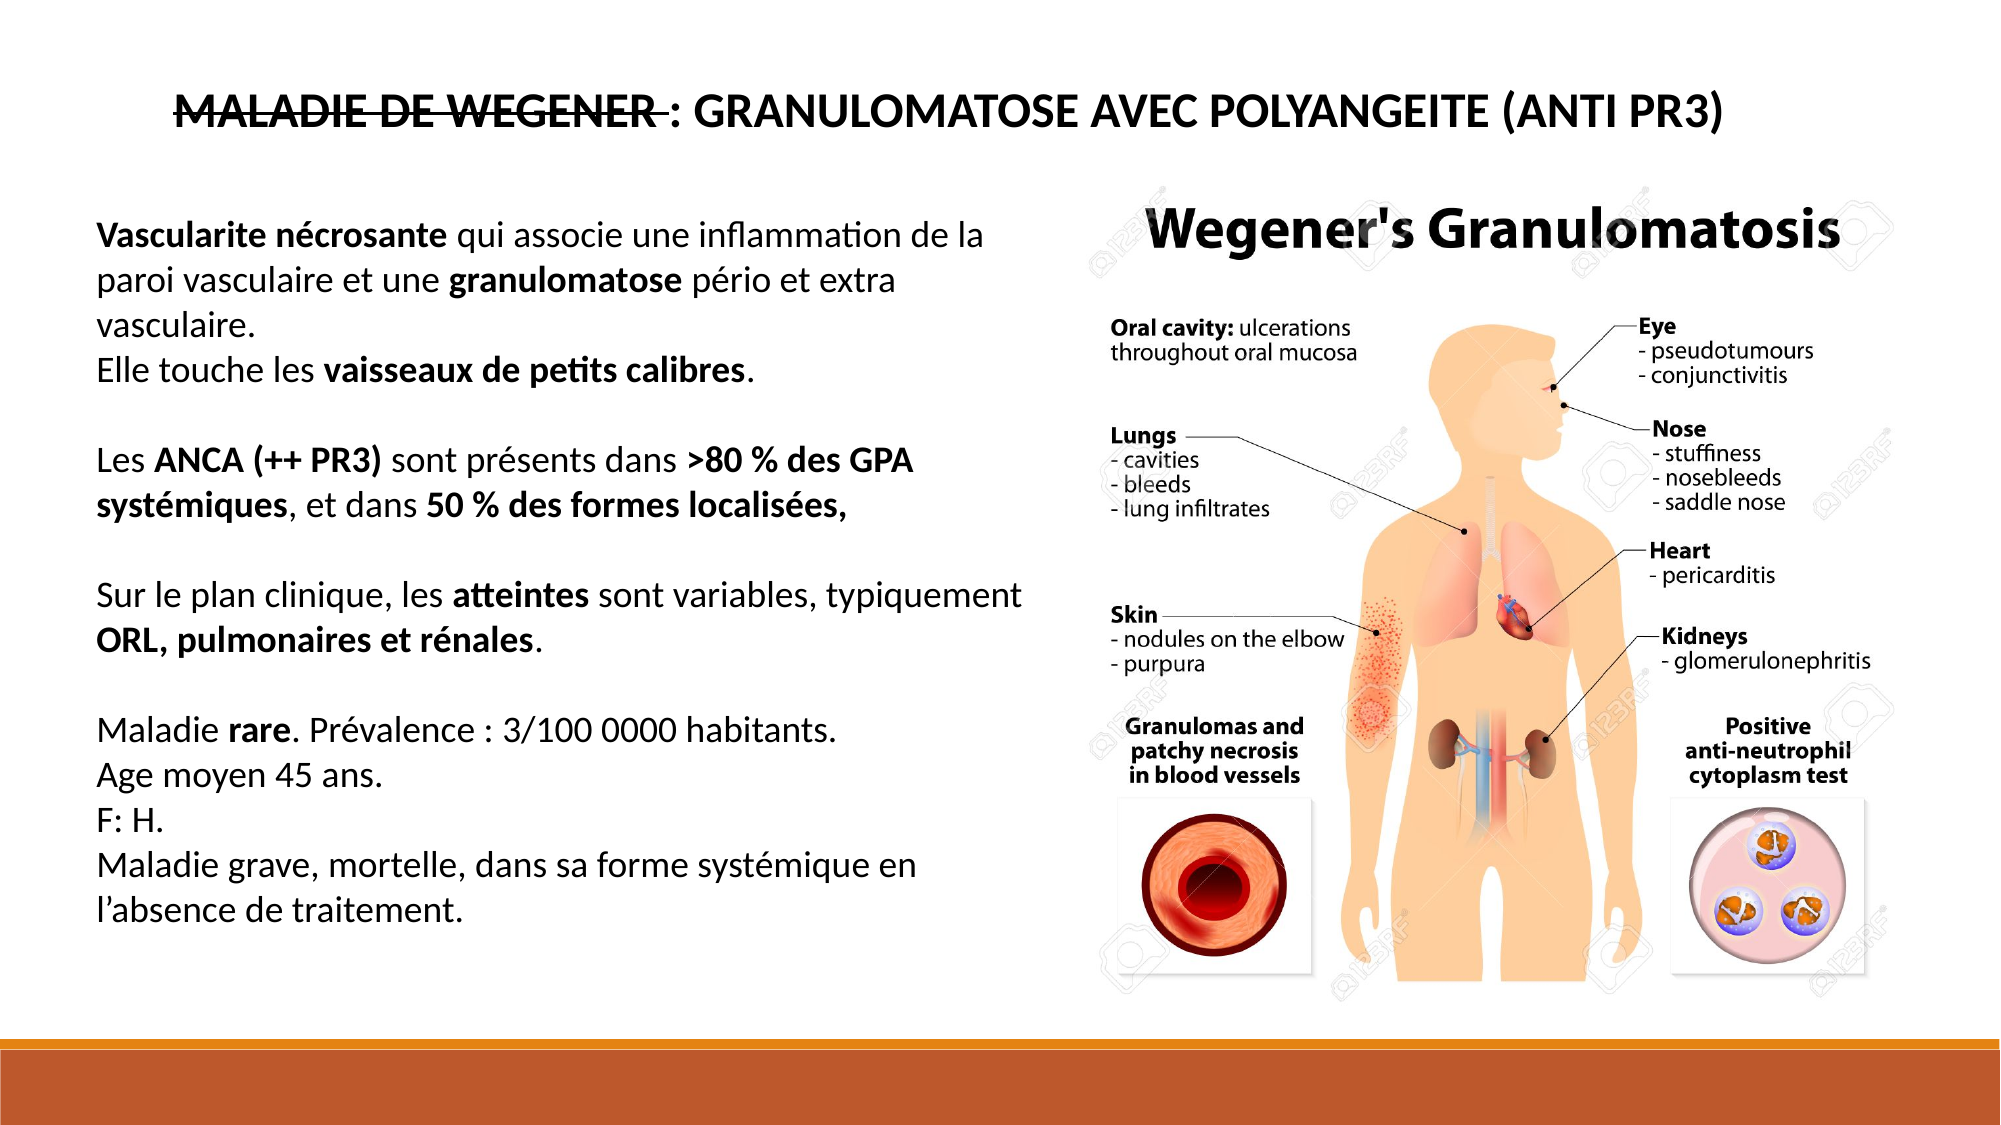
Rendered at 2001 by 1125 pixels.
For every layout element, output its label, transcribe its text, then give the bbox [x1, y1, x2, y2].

picture [1063, 165, 1918, 1019]
text_box MALADIE DE WEGENER : GRANULOMATOSE AVEC POLYANGEITE (ANTI PR3) [158, 69, 1917, 145]
text_box Vascularite nécrosante qui associe une inflammation de la paroi vasculaire et une granulomatose pério et extra vasculaire. Elle touche les vaisseaux de petits calibres. Les ANCA (++ PR3) sont présents dans >80 % des GPA systémiques, et dans 50 % des formes localisées, Sur le plan clinique, les atteintes sont variables, typiquement ORL, pulmonaires et rénales. Maladie rare. Prévalence : 3/100 0000 habitants. Age moyen 45 ans. F: H. Maladie grave, mortelle, dans sa forme systémique en l’absence de traitement. [81, 202, 1049, 938]
